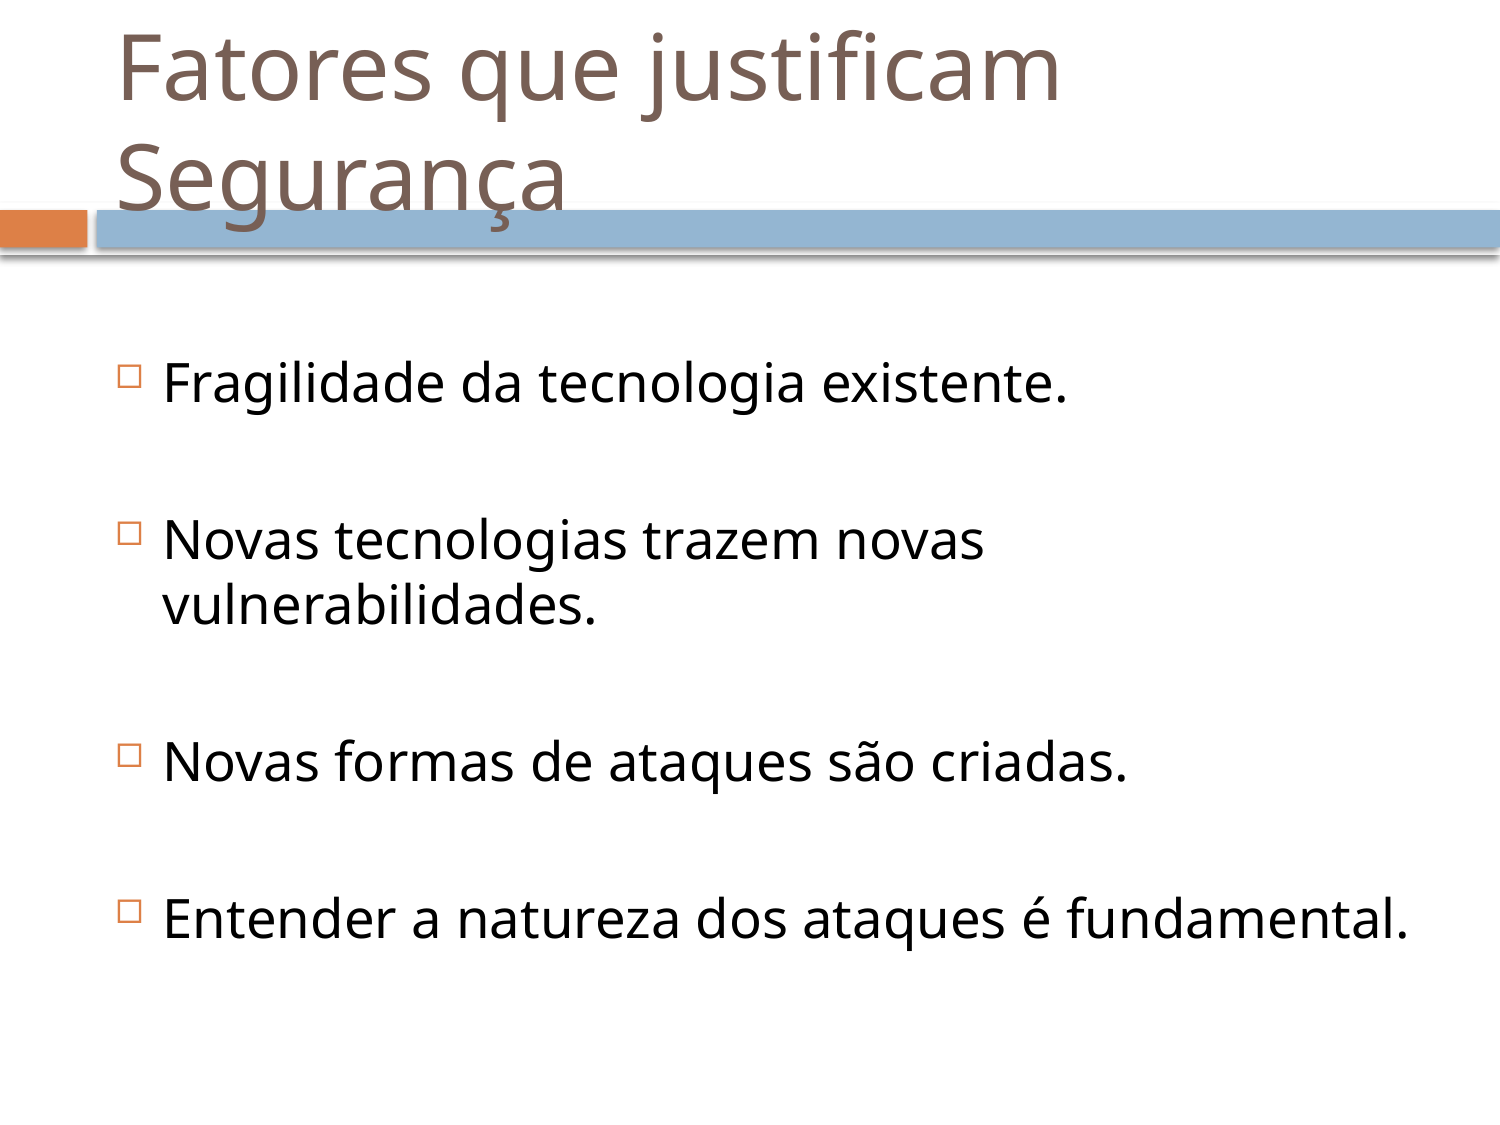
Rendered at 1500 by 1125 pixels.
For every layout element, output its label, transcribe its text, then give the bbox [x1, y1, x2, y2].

title Fatores que justificam Segurança [100, 37, 1438, 200]
list Fragilidade da tecnologia existente. Novas tecnologias trazem novas vulnerabilidades. Novas formas de ataques são criadas. Entender a natureza dos ataques é fundamental. [100, 262, 1438, 1000]
